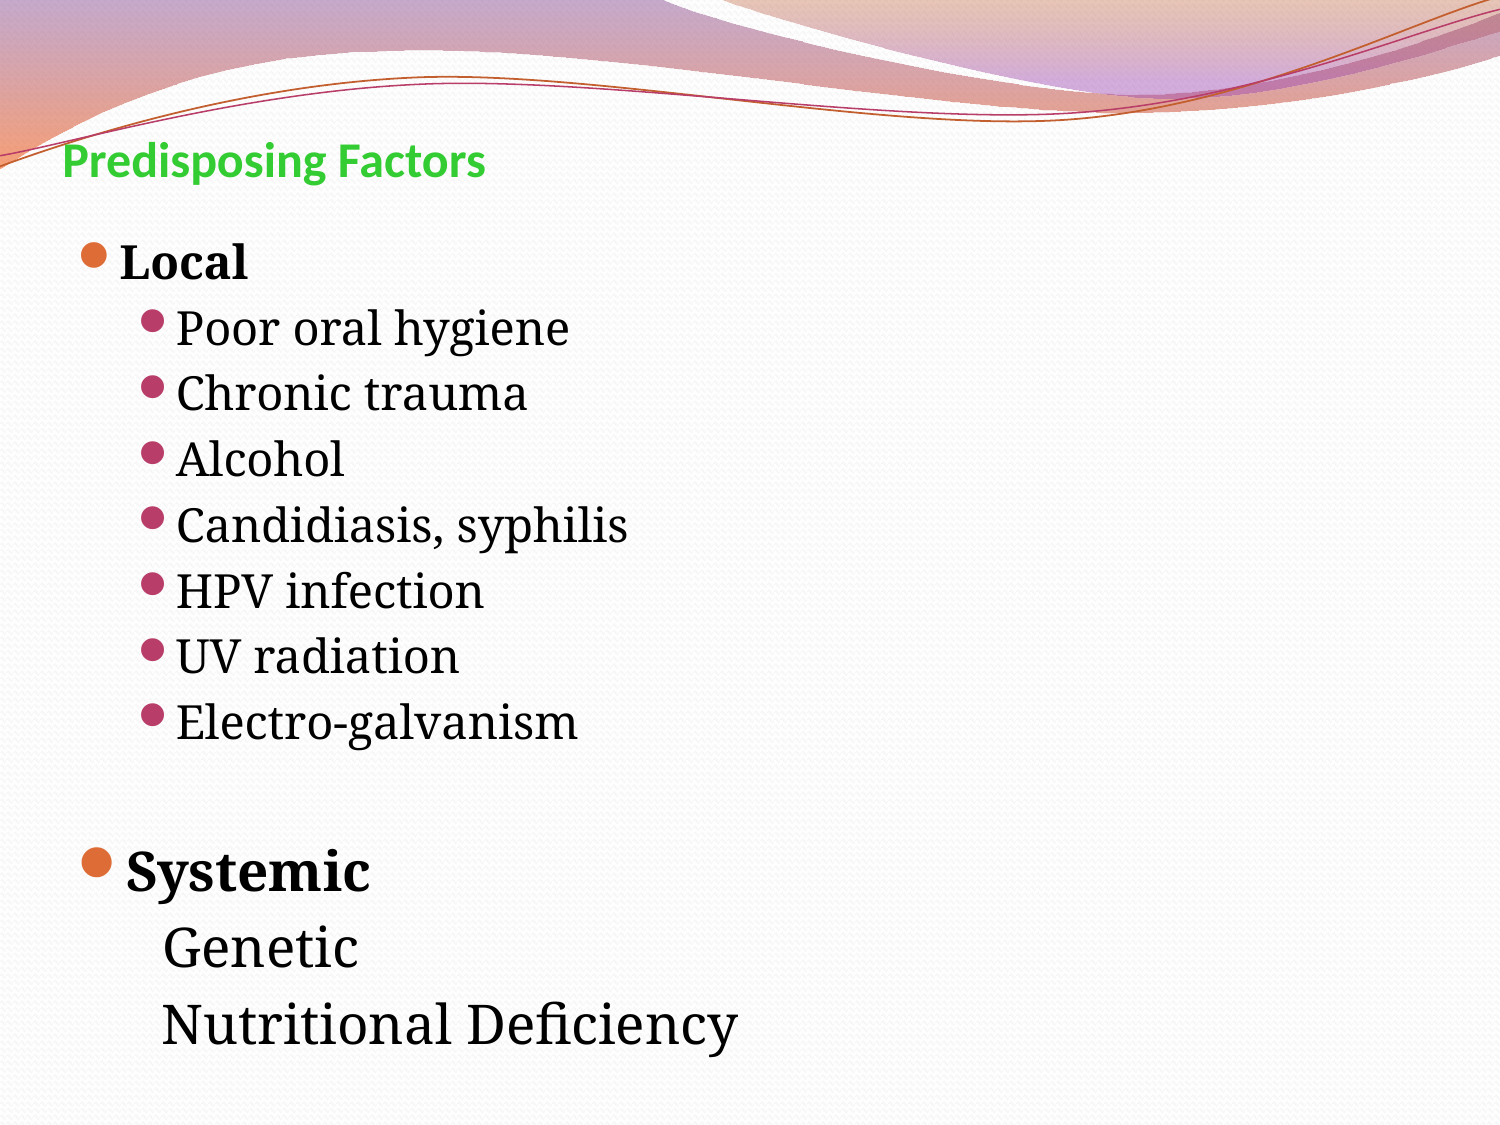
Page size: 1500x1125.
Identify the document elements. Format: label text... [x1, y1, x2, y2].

list Local Poor oral hygiene Chronic trauma Alcohol Candidiasis, syphilis HPV infection UV radiation Electro-galvanism Systemic Genetic Nutritional Deficiency [62, 224, 777, 1075]
title Predisposing Factors [62, 50, 738, 188]
